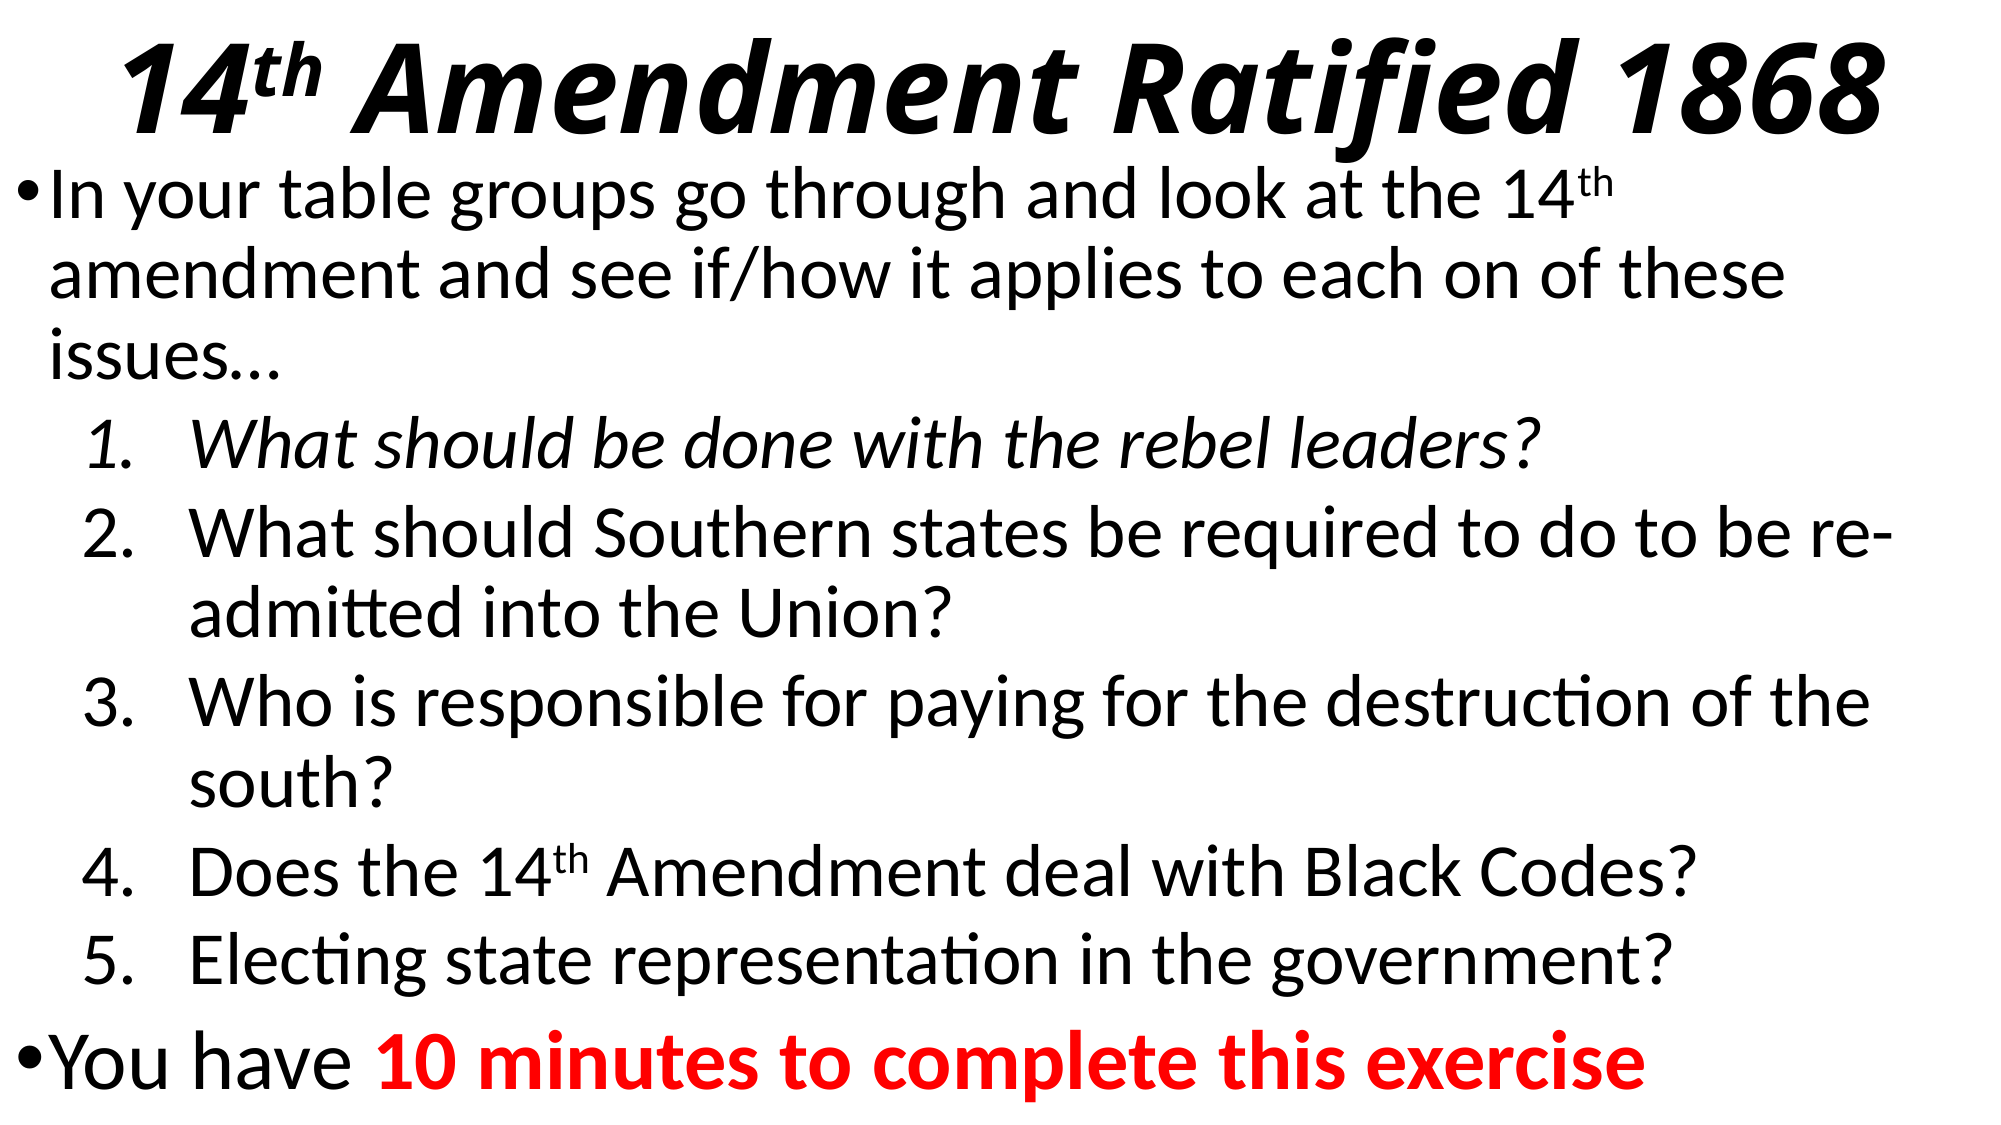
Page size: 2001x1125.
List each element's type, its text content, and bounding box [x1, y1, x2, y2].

title 14th Amendment Ratified 1868 [0, 0, 2000, 145]
list In your table groups go through and look at the 14th amendment and see if/how it applies to each on of these issues… What should be done with the rebel leaders? What should Southern states be required to do to be re-admitted into the Union? Who is responsible for paying for the destruction of the south? Does the 14th Amendment deal with Black Codes? Electing state representation in the government? You have 10 minutes to complete this exercise [0, 145, 2000, 1125]
